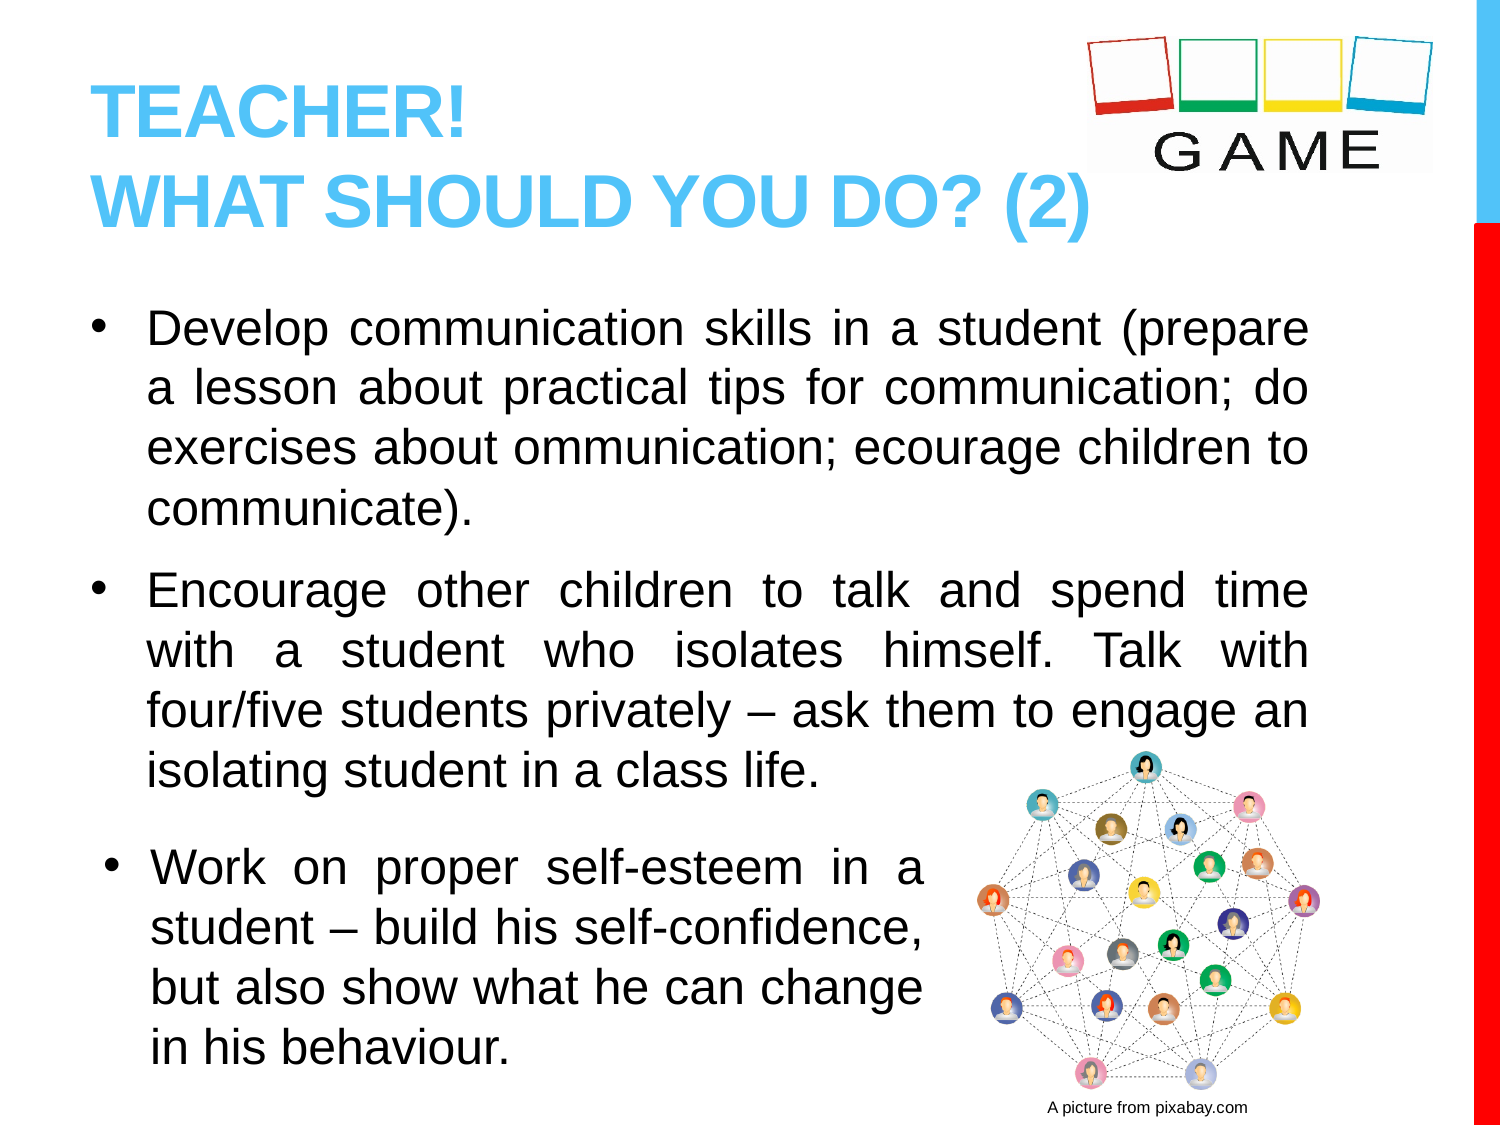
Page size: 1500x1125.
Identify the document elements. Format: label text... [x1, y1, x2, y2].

text_box A picture from pixabay.com [1032, 1095, 1264, 1125]
list Develop communication skills in a student (prepare a lesson about practical tips for communication; do exercises about ommunication; ecourage children to communicate). Encourage other children to talk and spend time with a student who isolates himself. Talk with four/five students privately – ask them to engage an isolating student in a class life. [75, 287, 1325, 835]
picture [976, 750, 1320, 1091]
text_box Work on proper self-esteem in a student – build his self-confidence, but also show what he can change in his behaviour. [88, 826, 939, 1125]
title Teacher! What should you do? (2) [75, 25, 1128, 250]
picture [1128, 36, 1433, 173]
